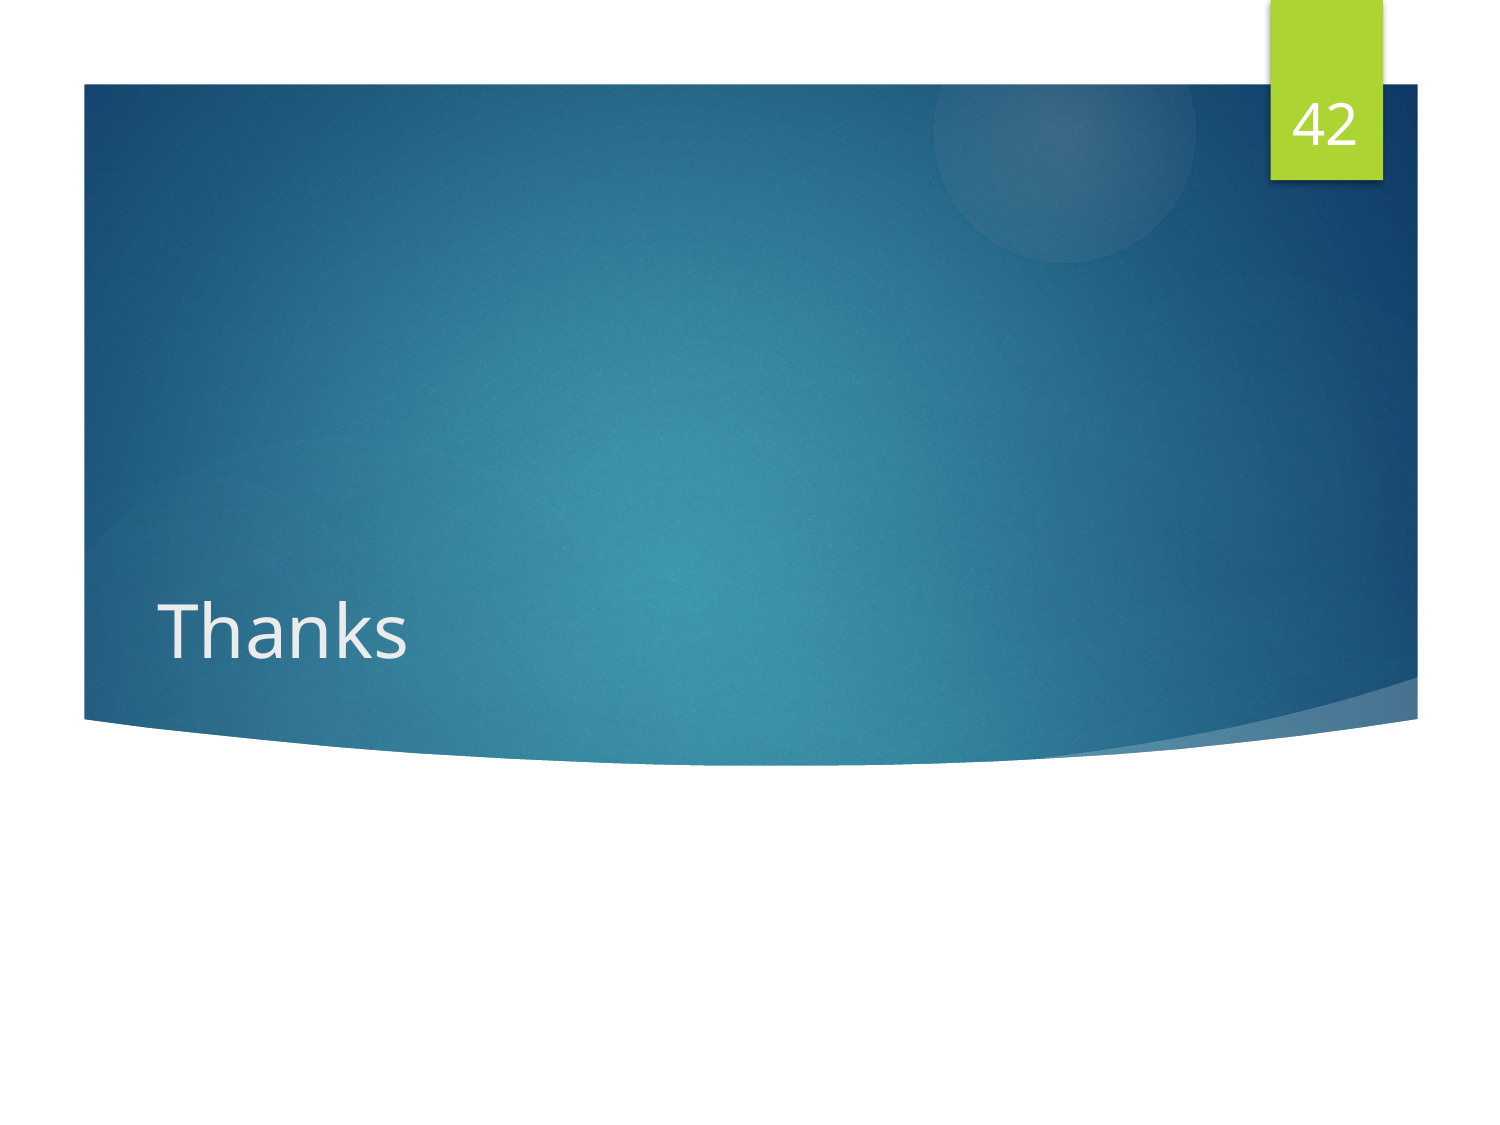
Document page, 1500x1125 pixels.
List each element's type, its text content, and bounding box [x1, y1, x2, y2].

slide_number 42 [1273, 48, 1378, 175]
title Thanks [142, 337, 1196, 682]
